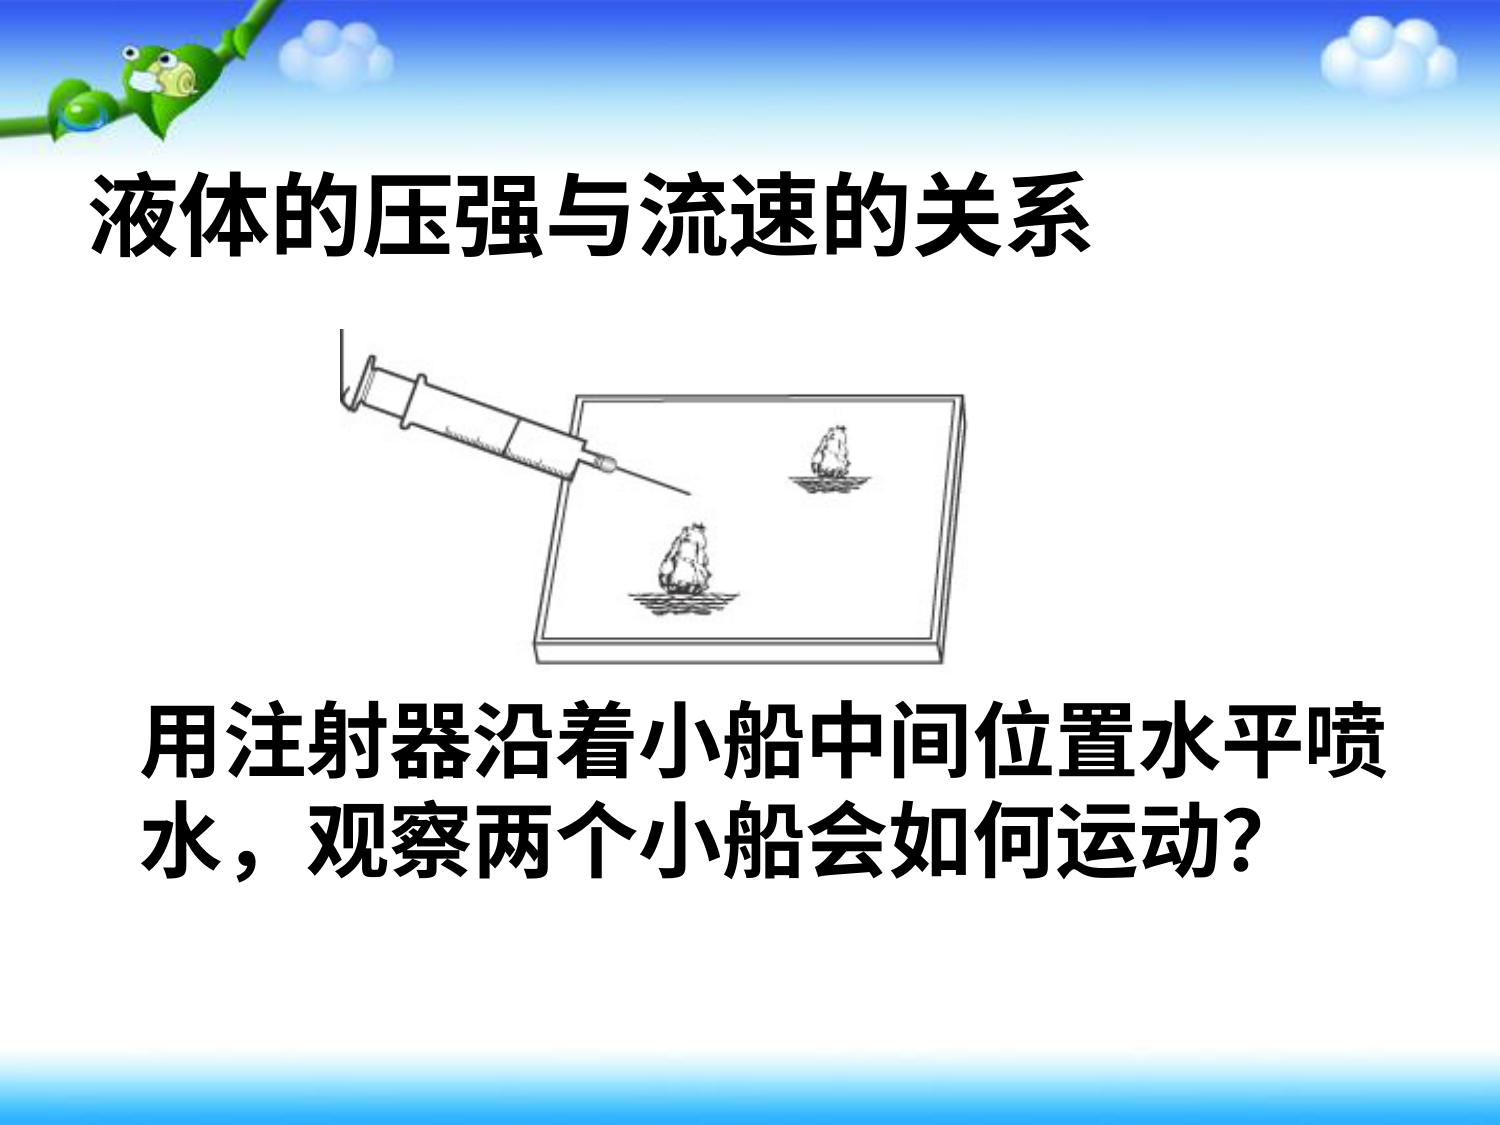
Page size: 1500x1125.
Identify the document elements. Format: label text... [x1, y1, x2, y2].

text_box 用注射器沿着小船中间位置水平喷水，观察两个小船会如何运动？ [124, 680, 1408, 896]
picture [0, 0, 1500, 1125]
text_box 液体的压强与流速的关系 [72, 151, 1396, 276]
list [340, 329, 1081, 733]
